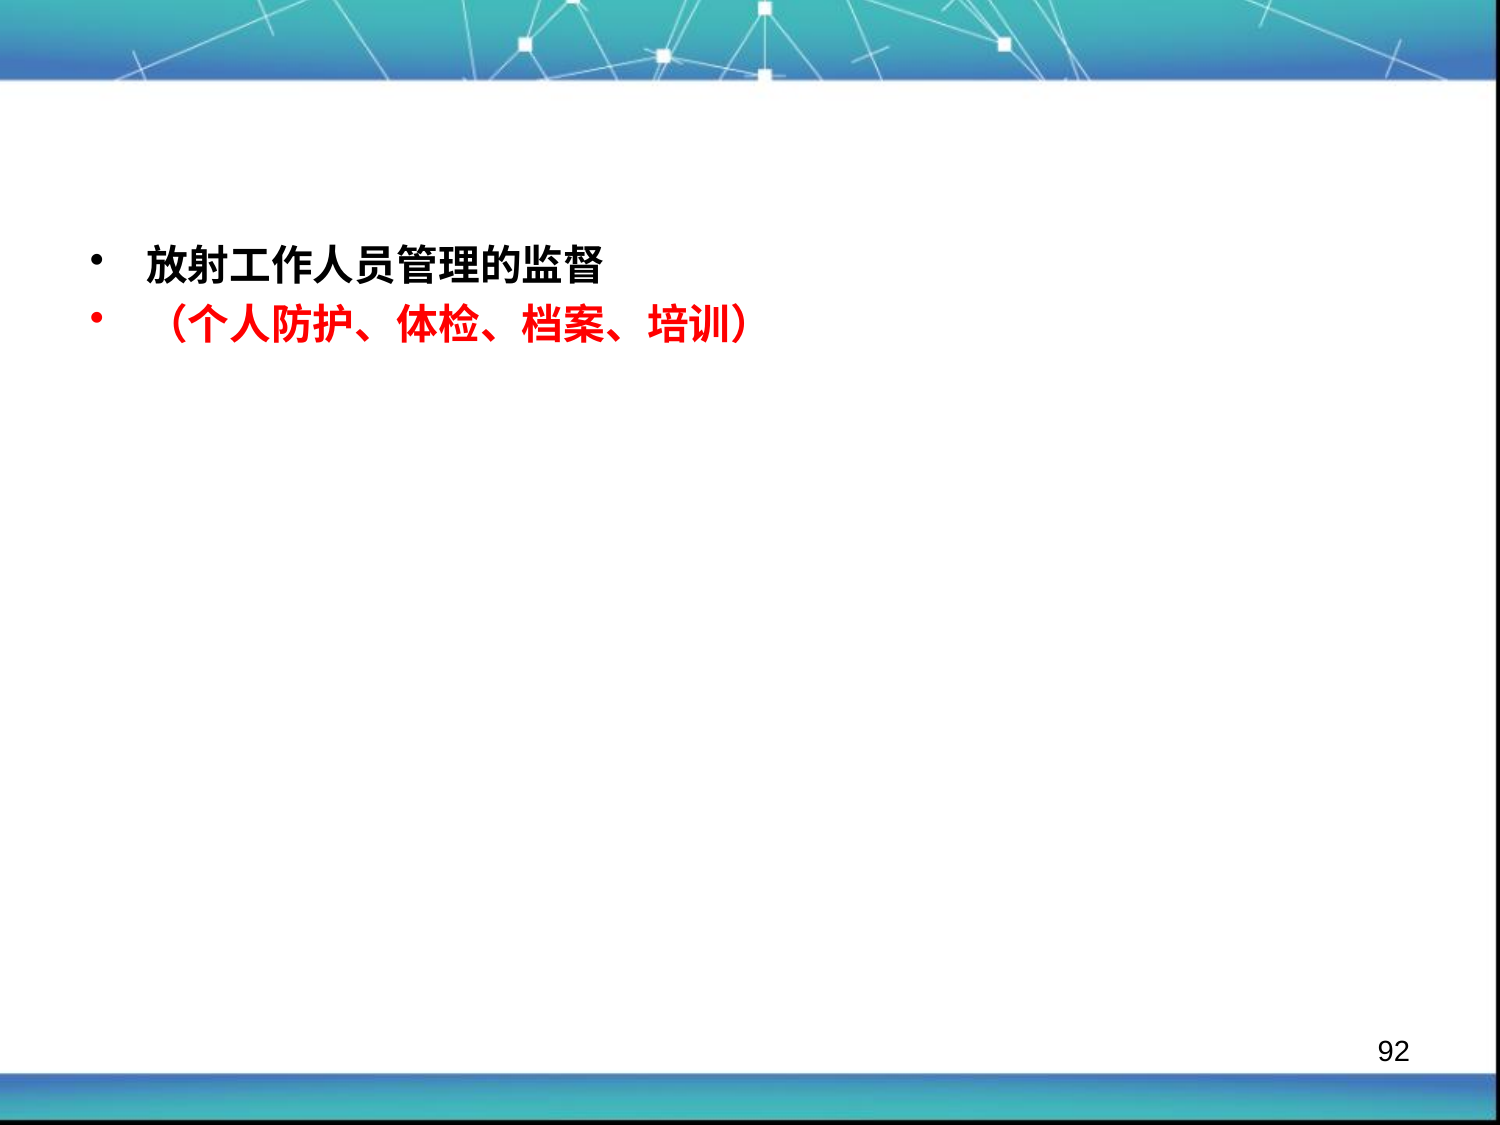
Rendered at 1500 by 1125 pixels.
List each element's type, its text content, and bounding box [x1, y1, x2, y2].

slide_number 92 [1074, 1024, 1426, 1103]
list 放射工作人员管理的监督 （个人防护、体检、档案、培训） [74, 231, 1426, 1006]
picture [0, 0, 1500, 1125]
